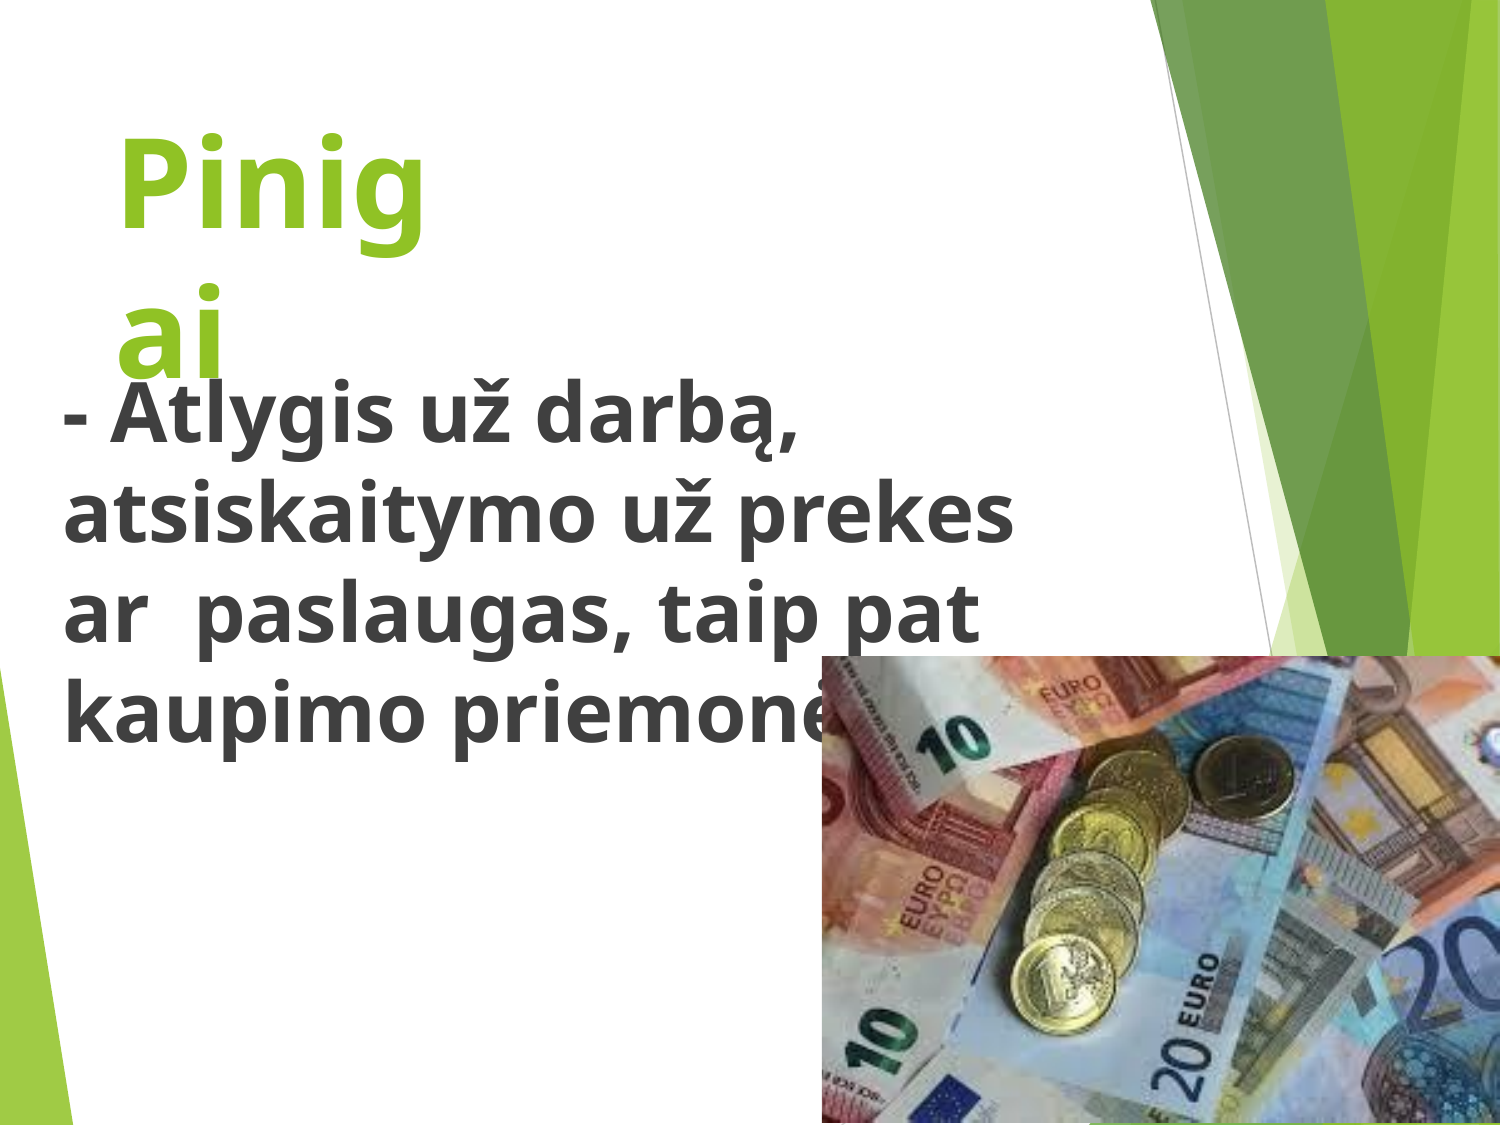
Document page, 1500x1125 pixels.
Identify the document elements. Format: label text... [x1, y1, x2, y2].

title Pinigai [112, 101, 506, 357]
text_box [821, 656, 1500, 1123]
text_box - Atlygis už darbą, atsiskaitymo už prekes ar paslaugas, taip pat kaupimo priemonė. [60, 357, 1057, 760]
